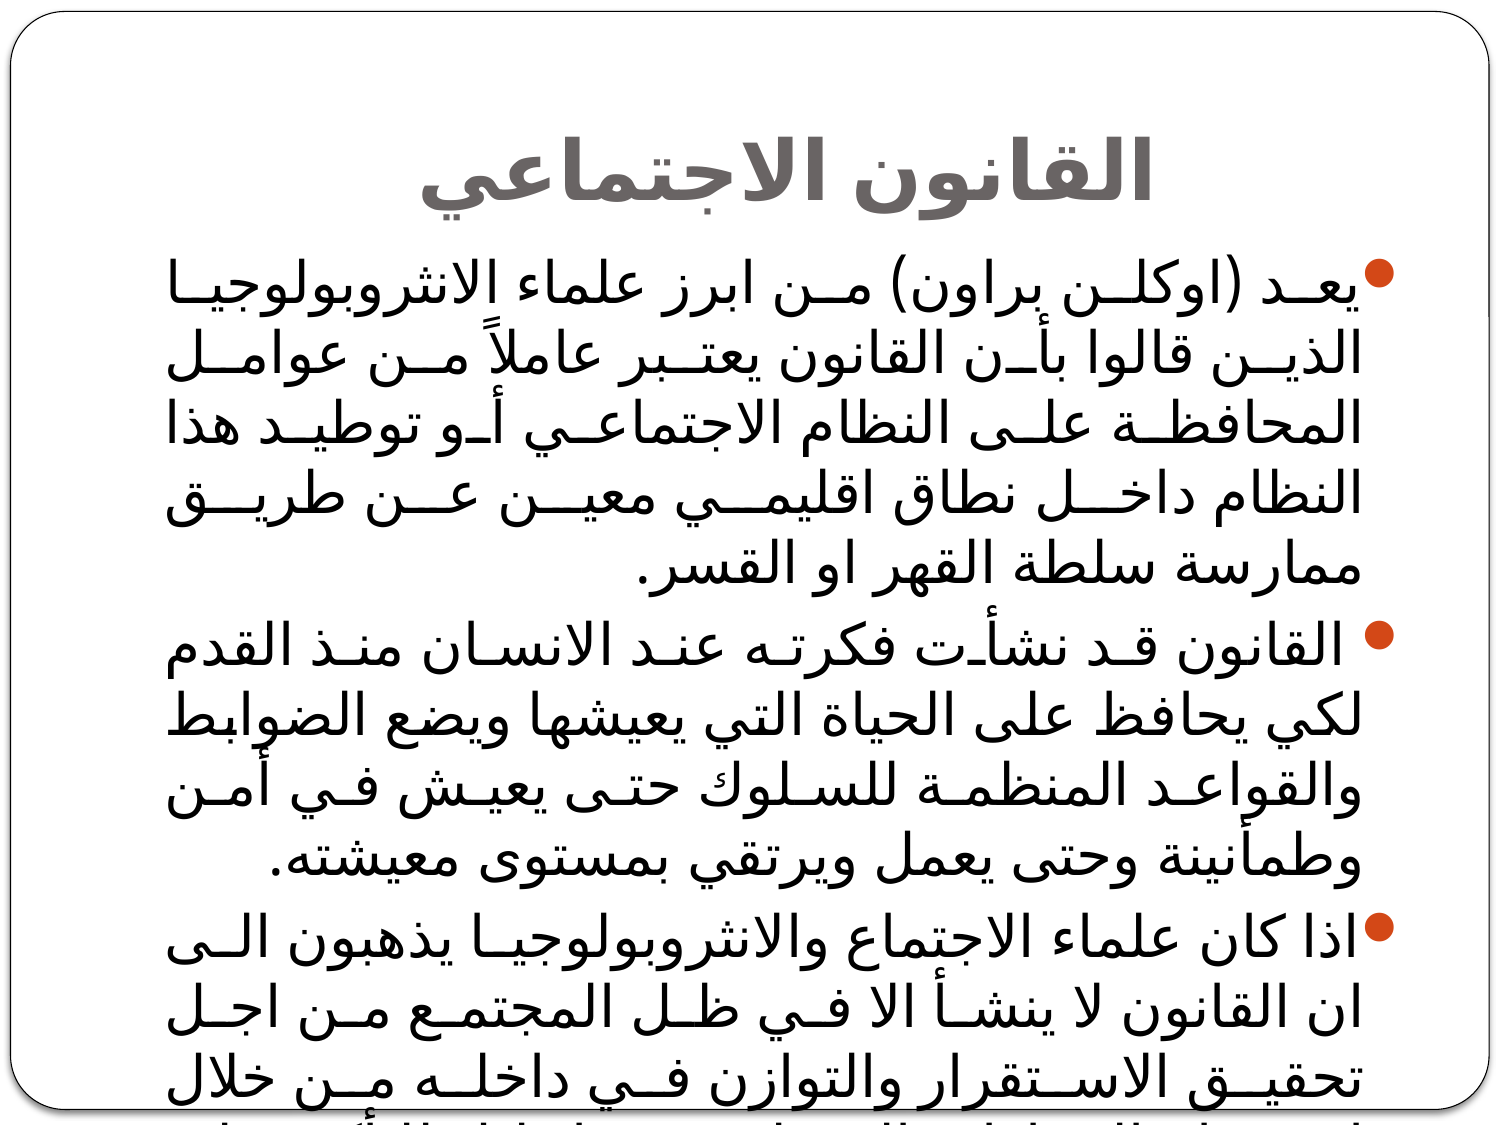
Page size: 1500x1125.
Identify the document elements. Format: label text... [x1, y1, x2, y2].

list يعد (اوكلن براون) من ابرز علماء الانثروبولوجيا الذين قالوا بأن القانون يعتبر عاملاً من عوامل المحافظة على النظام الاجتماعي أو توطيد هذا النظام داخل نطاق اقليمي معين عن طريق ممارسة سلطة القهر او القسر. القانون قد نشأت فكرته عند الانسان منذ القدم لكي يحافظ على الحياة التي يعيشها ويضع الضوابط والقواعد المنظمة للسلوك حتى يعيش في أمن وطمأنينة وحتى يعمل ويرتقي بمستوى معيشته. اذا كان علماء الاجتماع والانثروبولوجيا يذهبون الى ان القانون لا ينشأ الا في ظل المجتمع من اجل تحقيق الاستقرار والتوازن في داخله من خلال استخدام الجزاءات المختلفة، فهذا دليل للتأكيد على ان القانون ينشأ نشأة اجتماعية ويعبر عن واقع اجتماعي معين. [150, 237, 1425, 988]
title القانون الاجتماعي [150, 45, 1425, 233]
